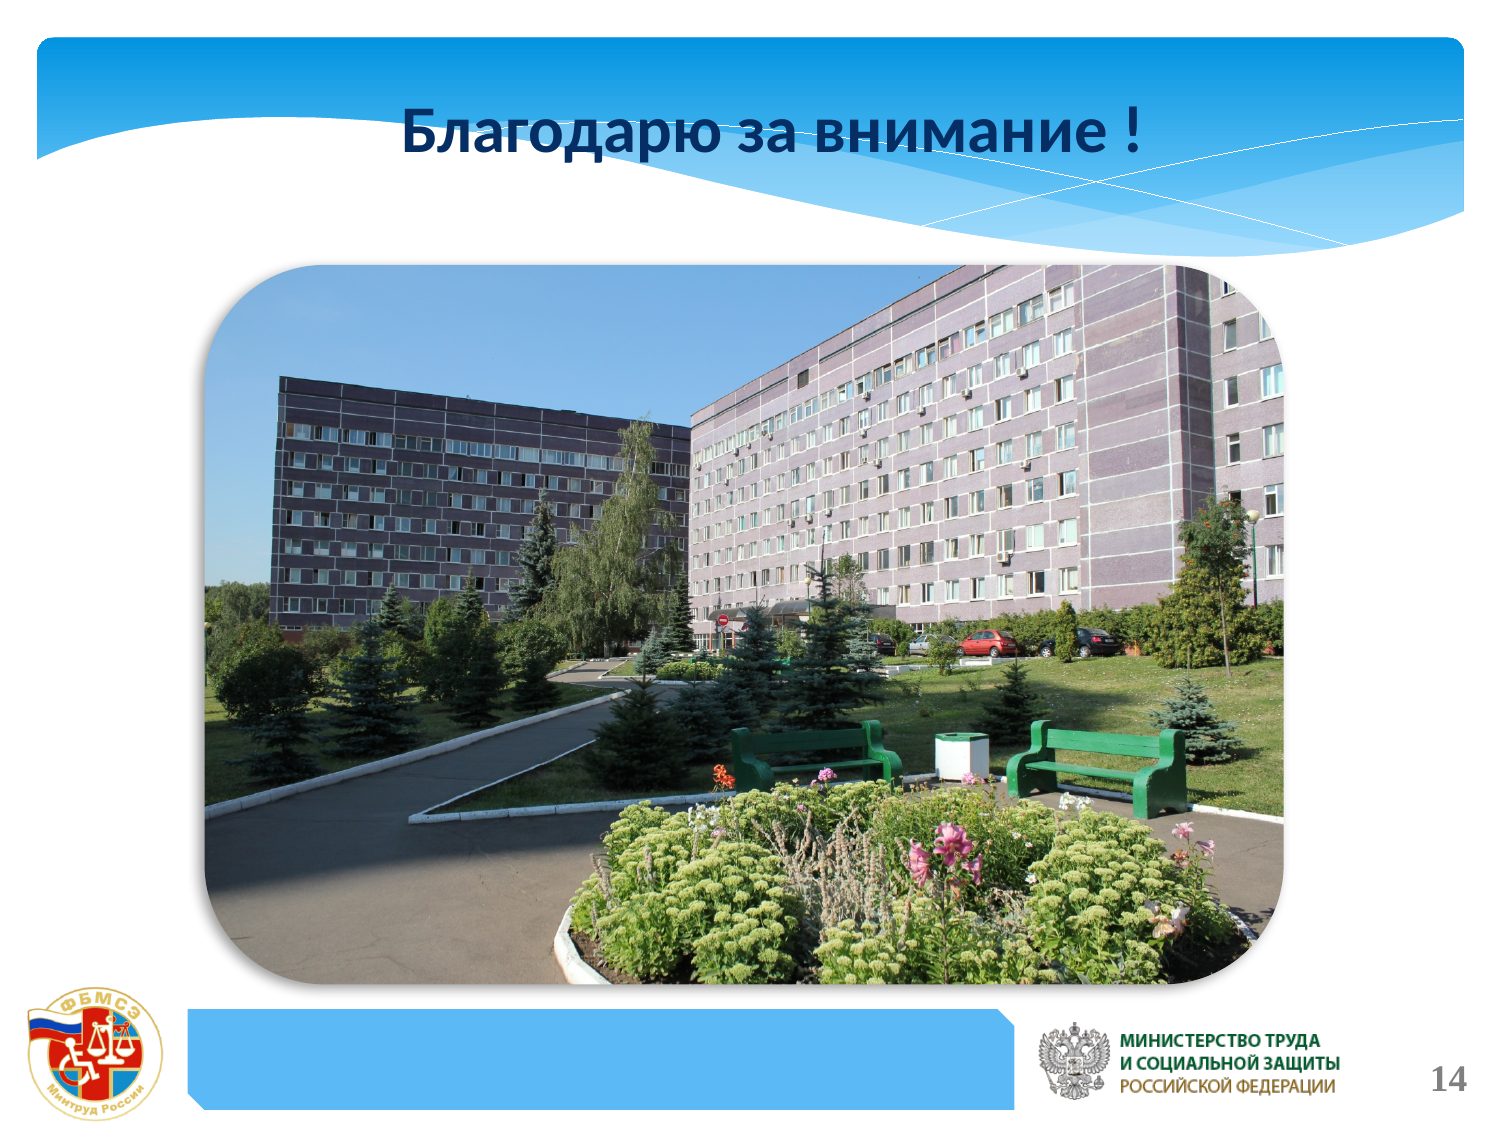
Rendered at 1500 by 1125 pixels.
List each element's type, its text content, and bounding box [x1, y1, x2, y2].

picture [204, 264, 1284, 985]
slide_number 14 [1346, 1046, 1483, 1106]
text_box Благодарю за внимание ! [64, 78, 1483, 173]
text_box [23, 985, 1341, 1125]
